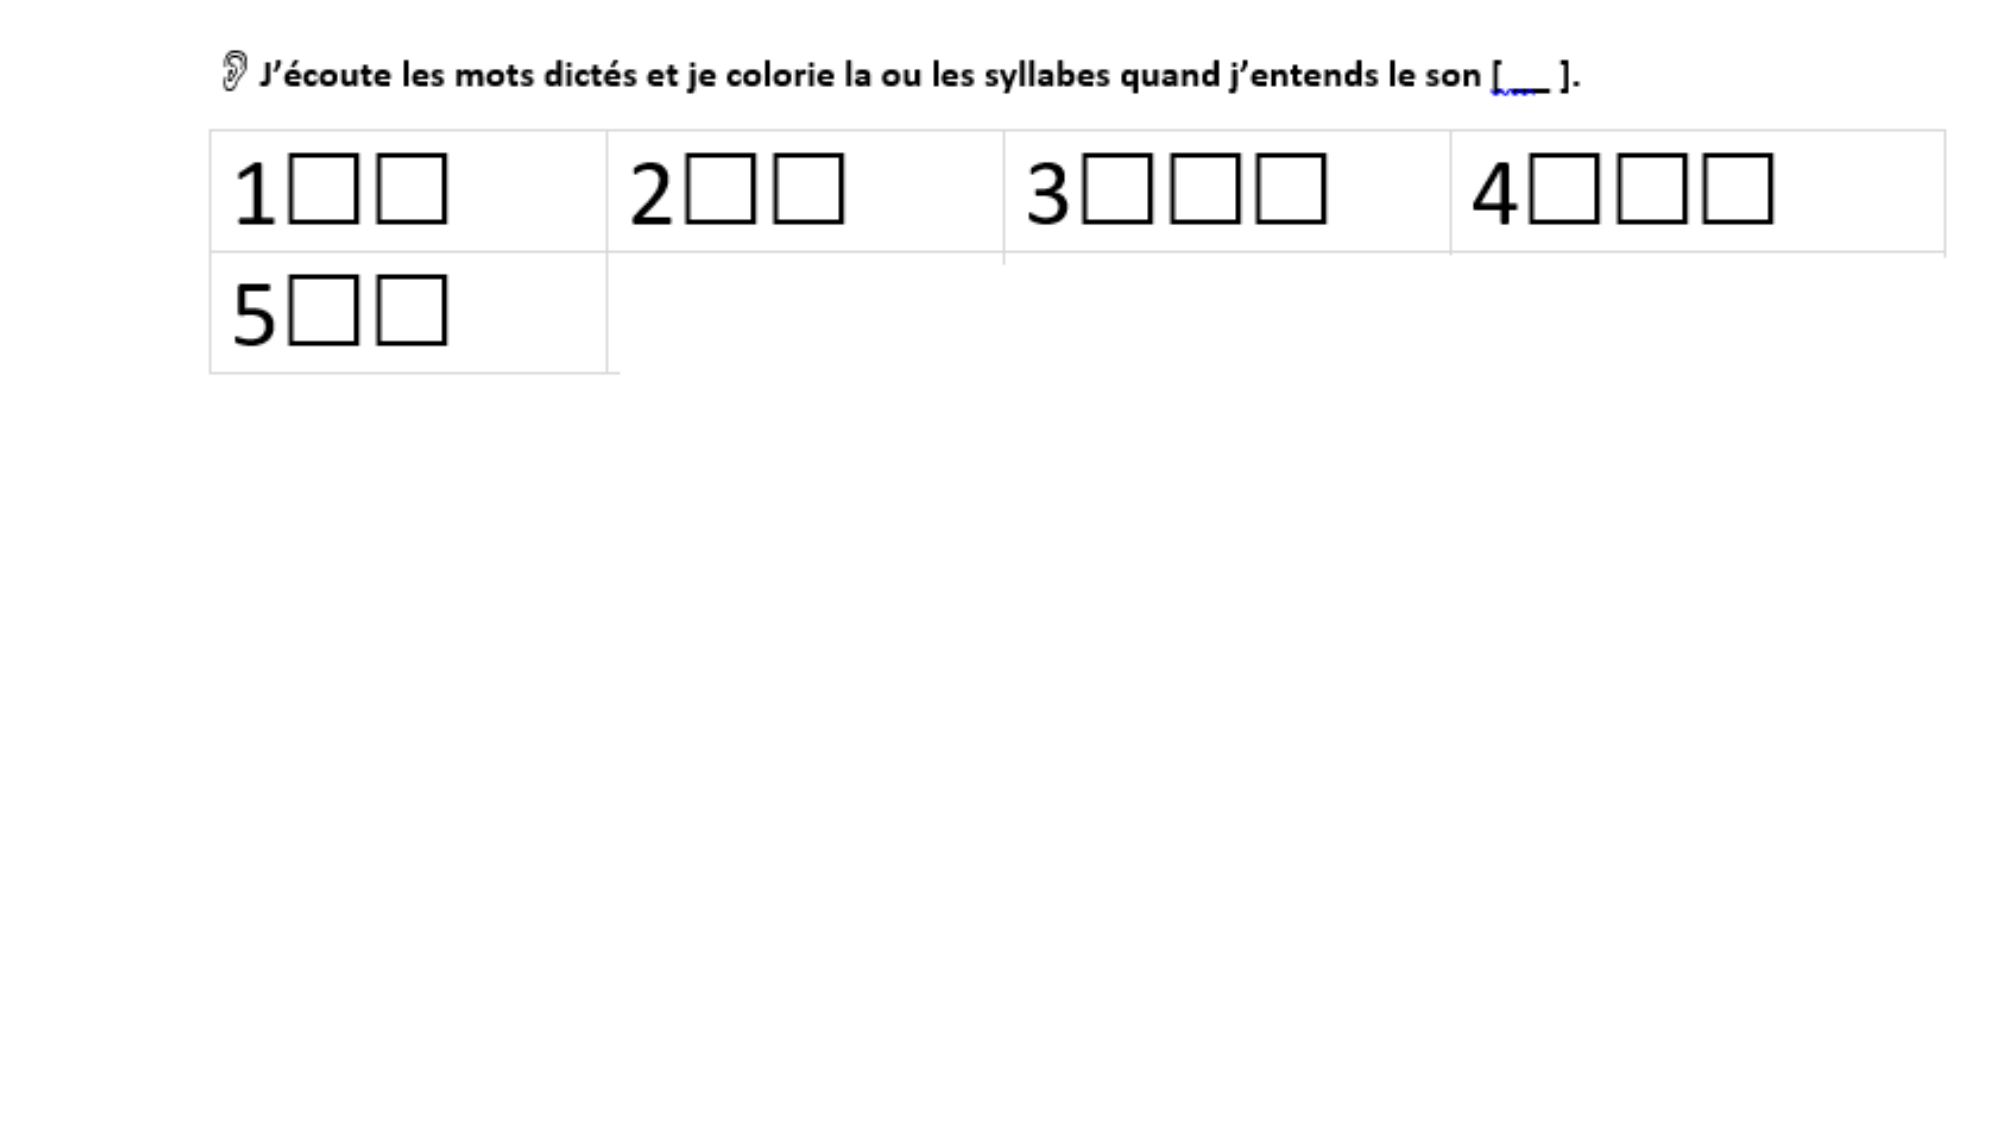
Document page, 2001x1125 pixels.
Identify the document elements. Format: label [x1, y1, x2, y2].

picture [193, 25, 1966, 418]
